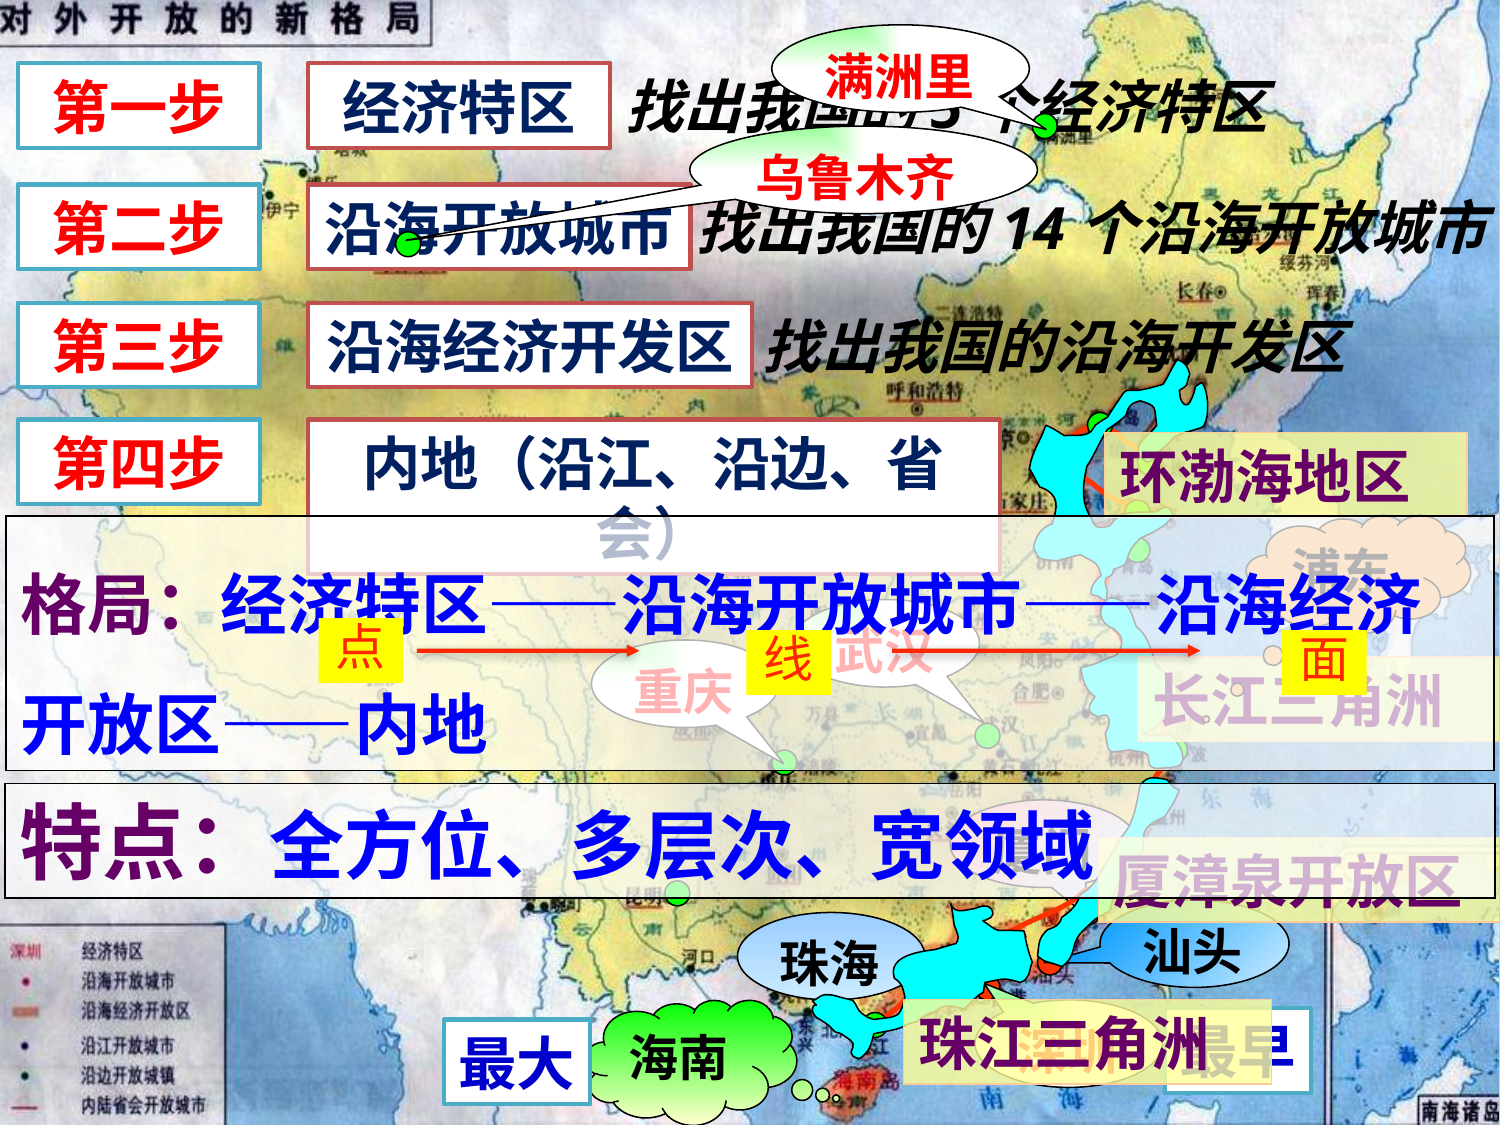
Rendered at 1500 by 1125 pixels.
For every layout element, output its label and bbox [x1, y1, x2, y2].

text_box [17, 302, 753, 389]
text_box [17, 184, 691, 271]
text_box [17, 63, 611, 150]
picture [0, 0, 1500, 1125]
text_box [17, 419, 1001, 506]
